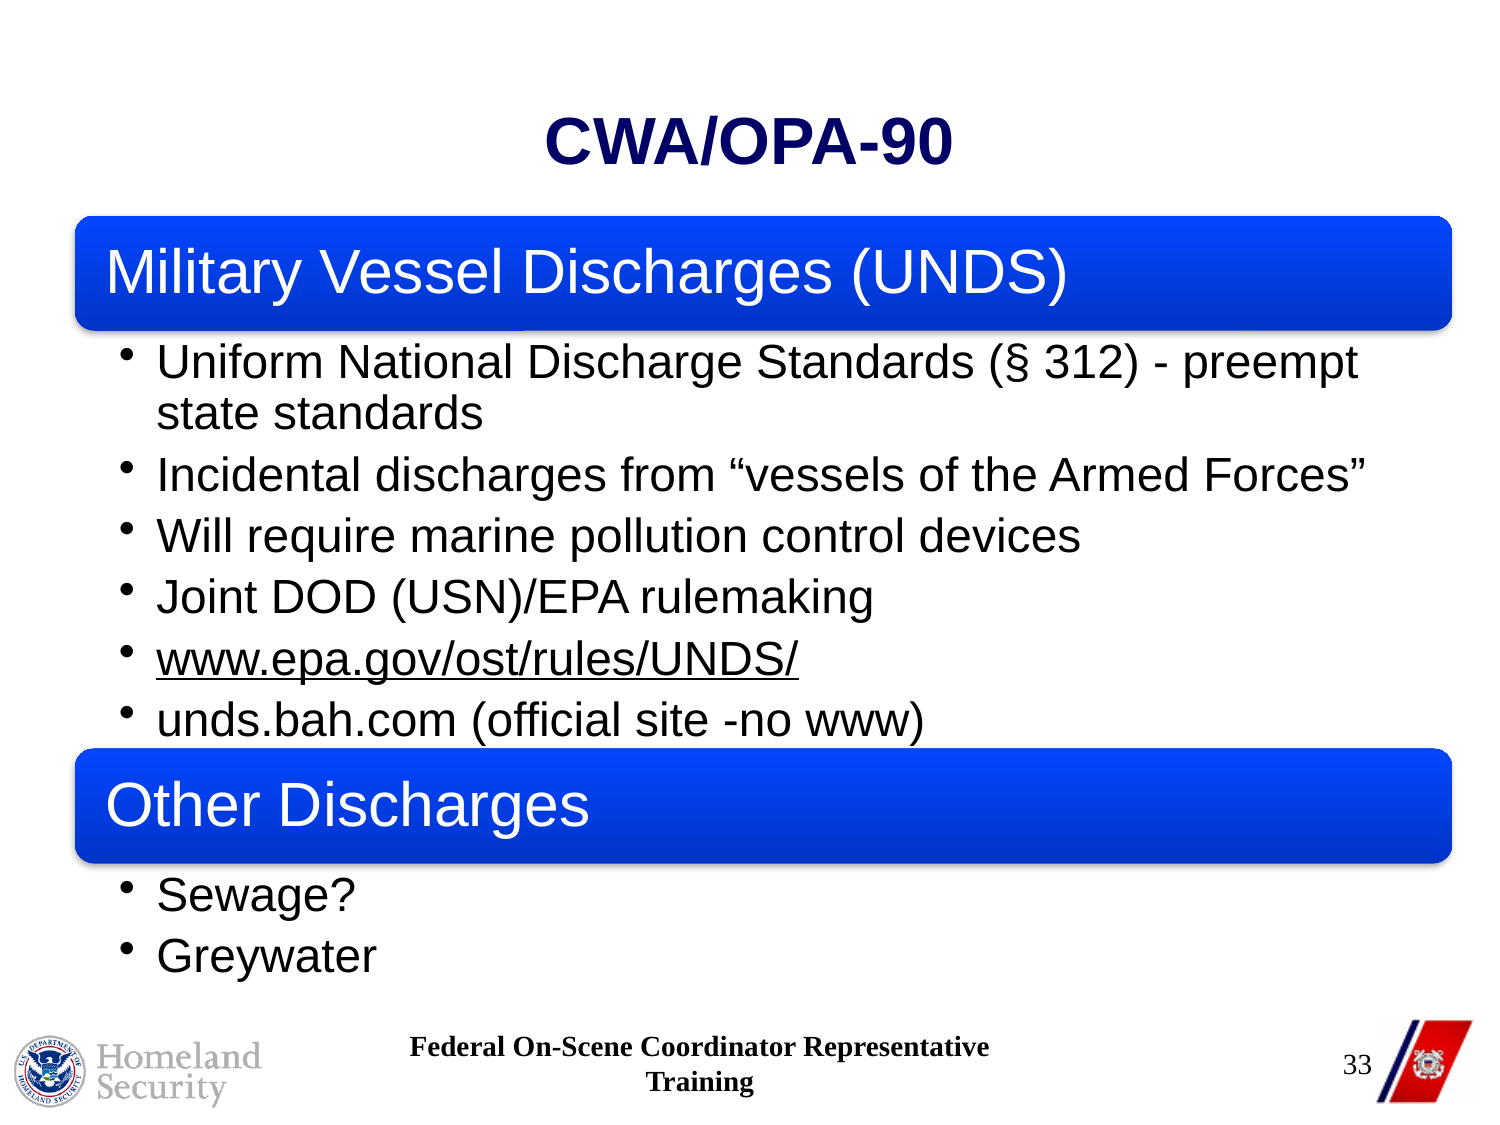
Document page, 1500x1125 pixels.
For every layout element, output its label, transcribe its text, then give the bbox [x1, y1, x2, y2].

title CWA/OPA-90 [74, 62, 1426, 211]
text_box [74, 212, 1453, 992]
picture [1374, 1019, 1476, 1105]
slide_number 33 [1074, 1024, 1369, 1101]
picture [12, 1035, 263, 1108]
footer Federal On-Scene Coordinator Representative Training [362, 1024, 1038, 1101]
